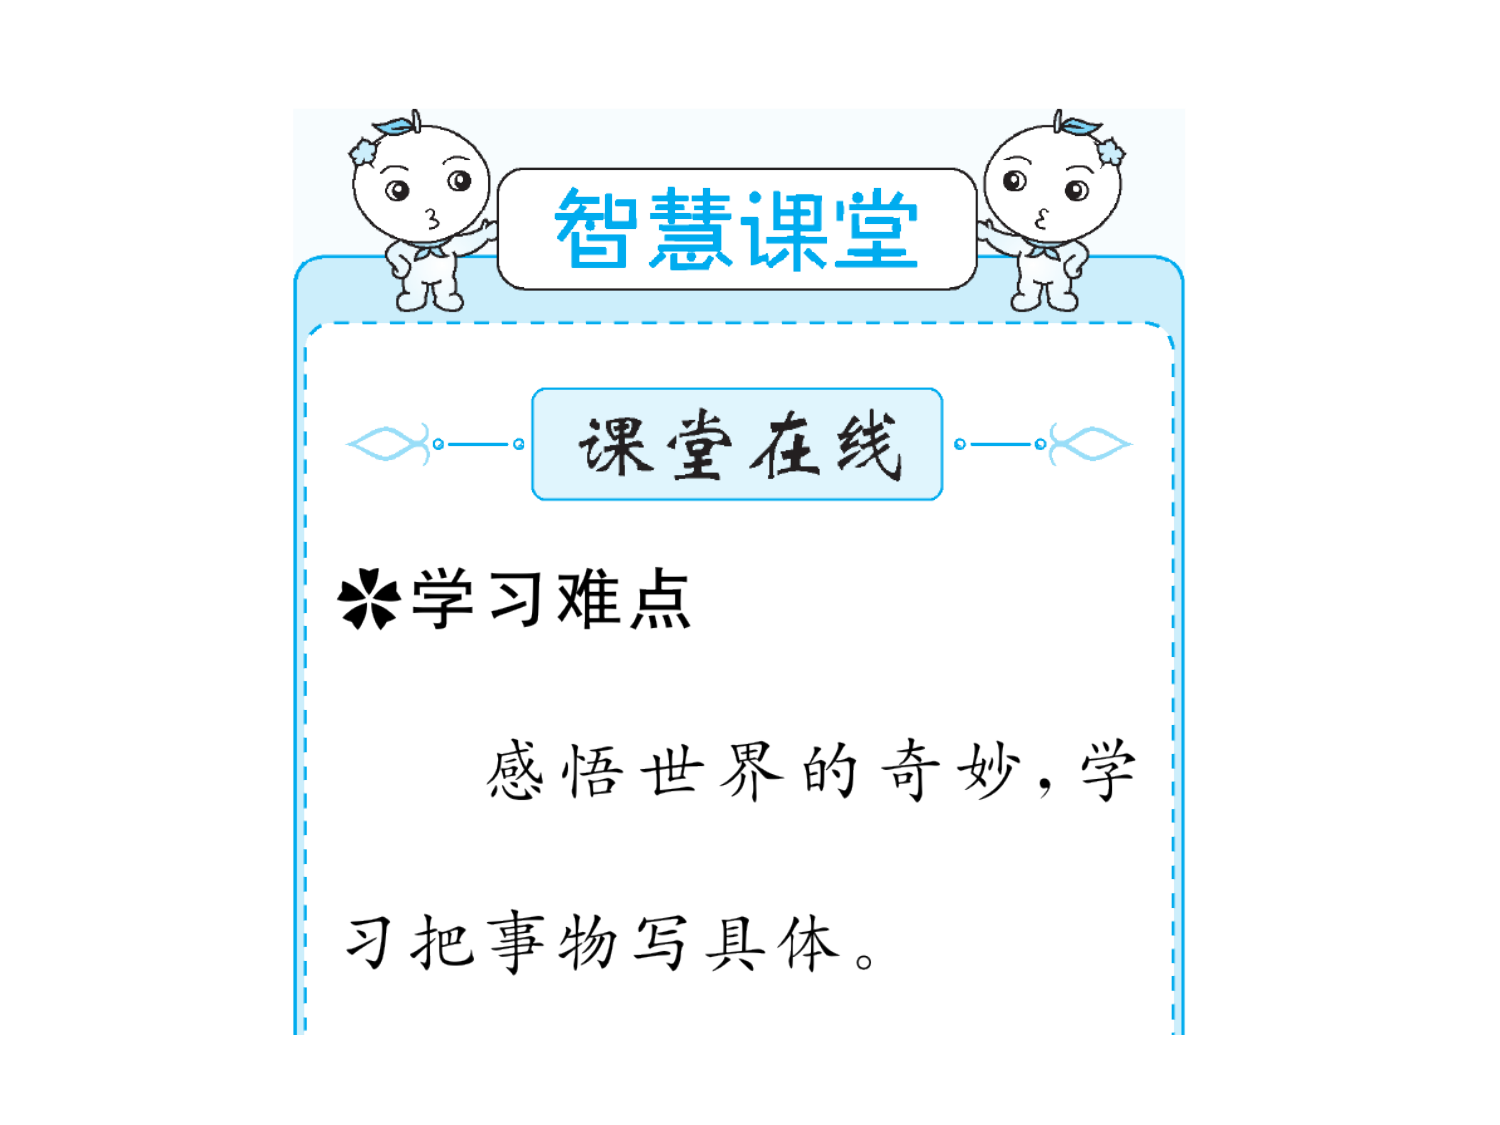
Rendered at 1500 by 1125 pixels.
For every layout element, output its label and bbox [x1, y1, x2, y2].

picture [287, 89, 1213, 1035]
